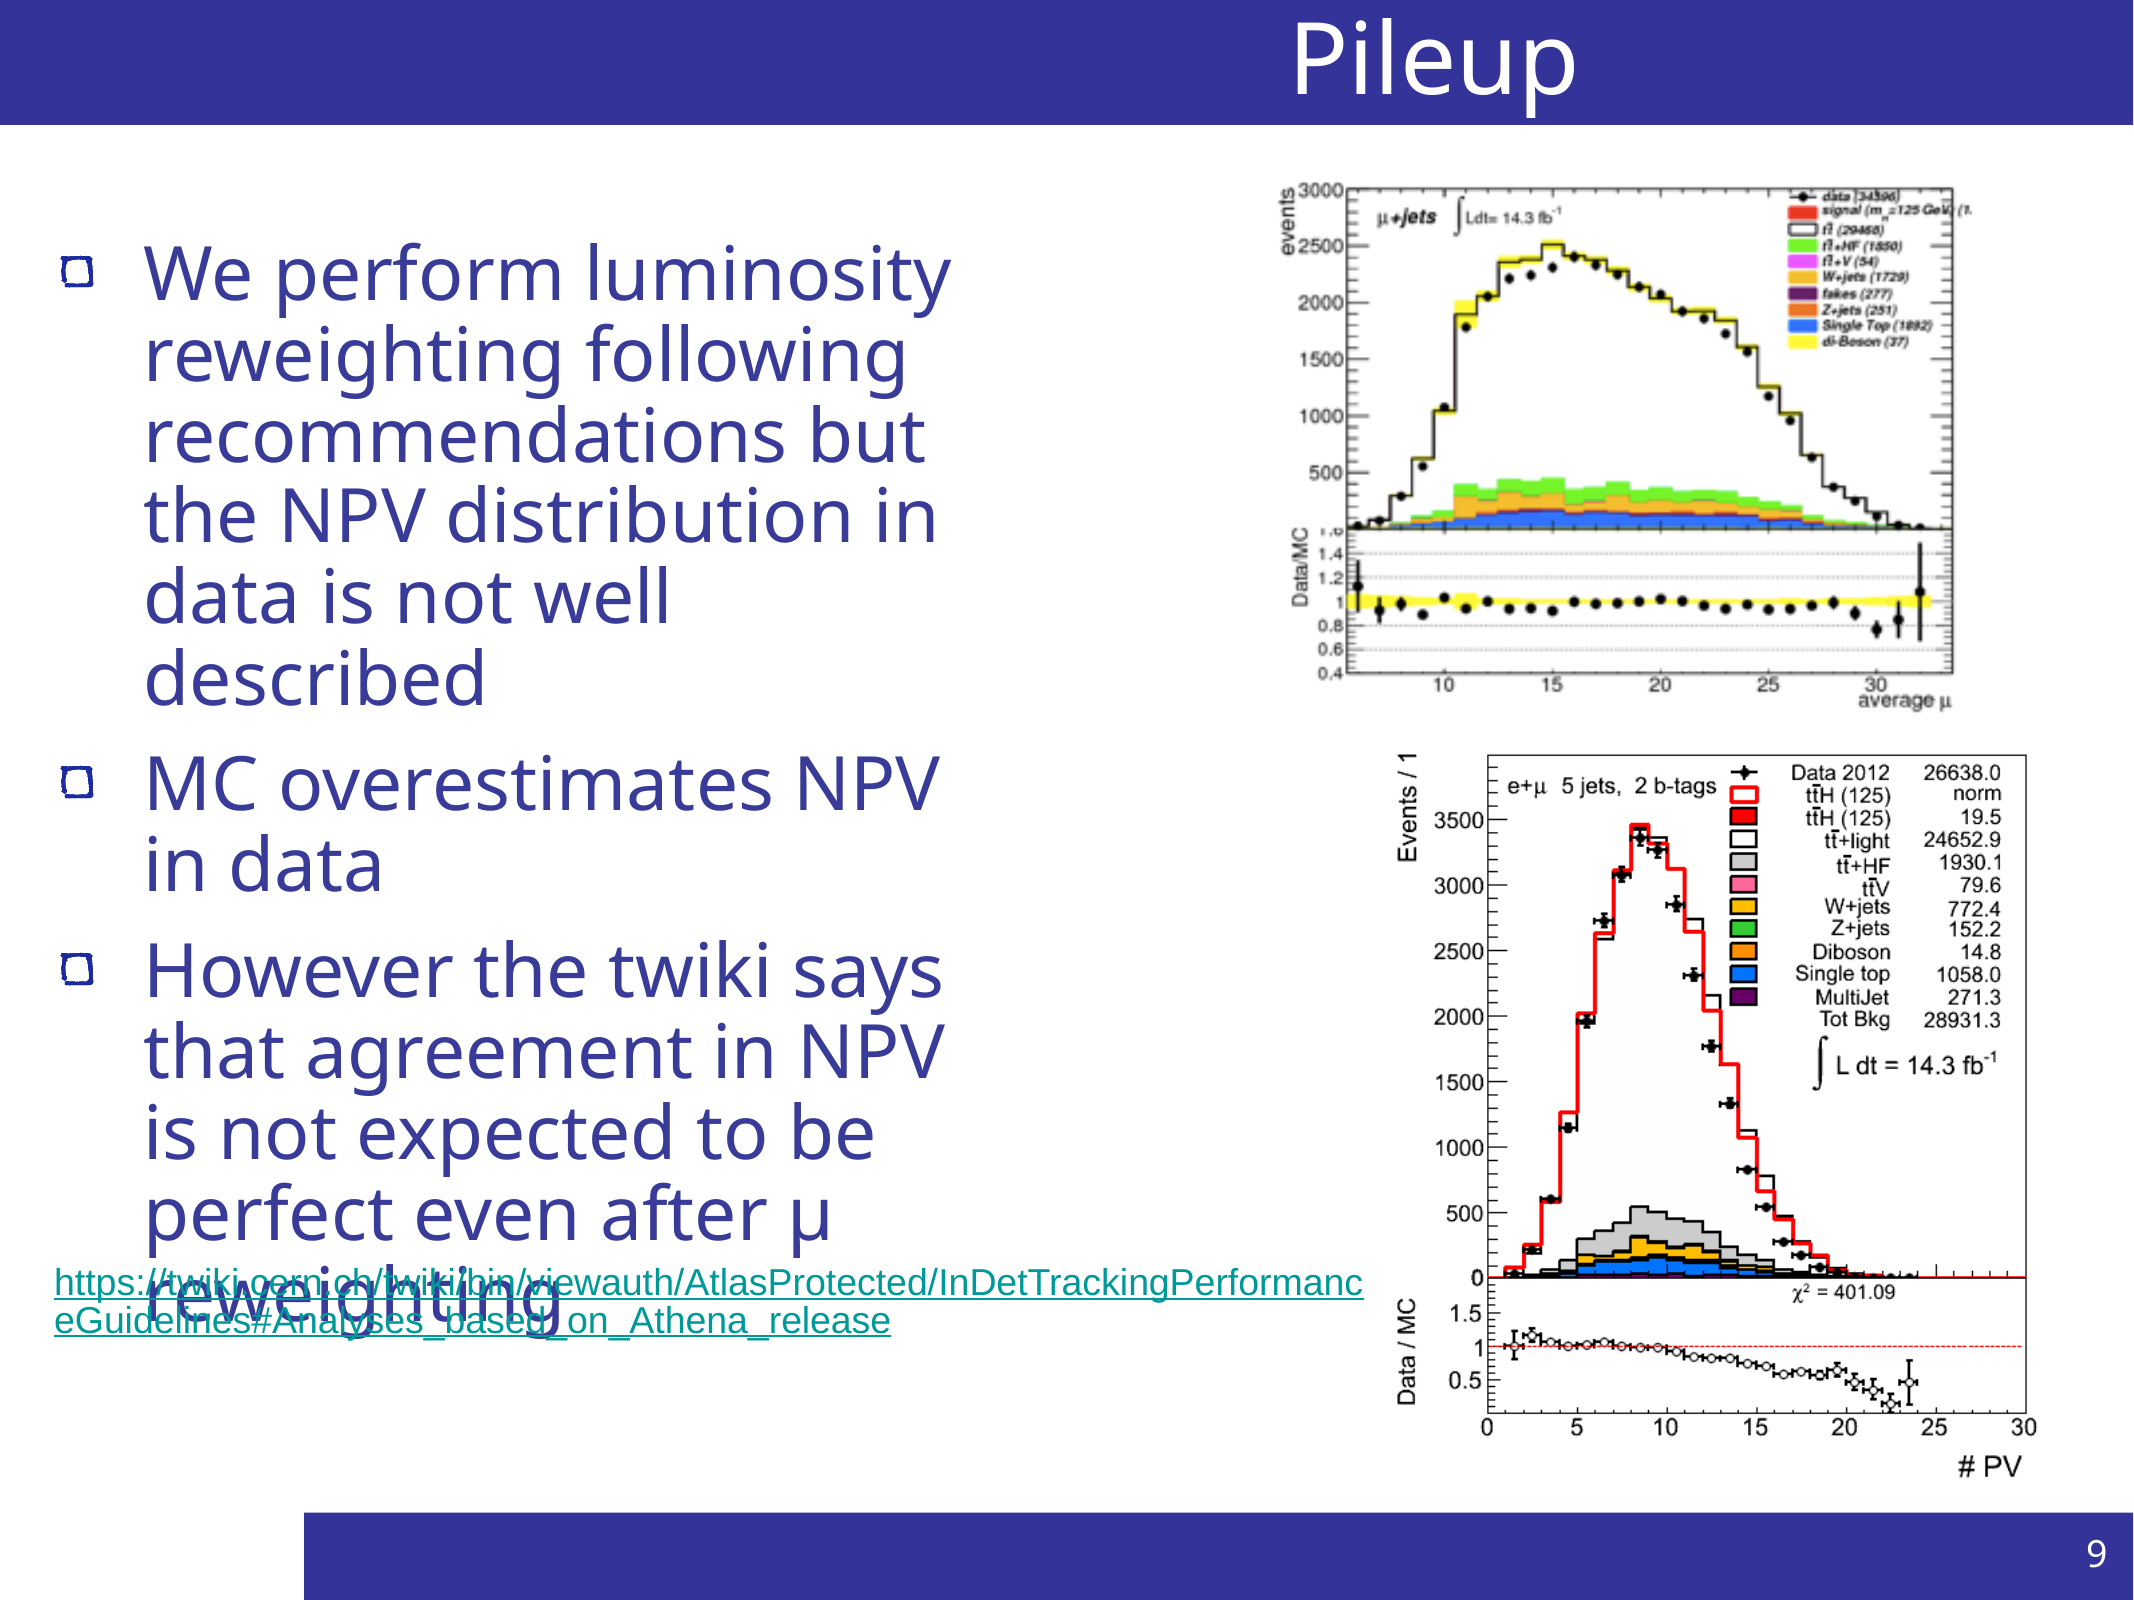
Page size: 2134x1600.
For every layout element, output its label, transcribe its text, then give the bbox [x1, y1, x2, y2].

picture [1395, 728, 2059, 1494]
list We perform luminosity reweighting following recommendations but the NPV distribution in data is not well described MC overestimates NPV in data However the twiki says that agreement in NPV is not expected to be perfect even after μ reweighting [0, 226, 993, 1411]
text_box https://twiki.cern.ch/twiki/bin/viewauth/AtlasProtected/InDetTrackingPerformanceGuidelines#Analyses_based_on_Athena_release [54, 1227, 1369, 1380]
picture [1270, 178, 1972, 717]
slide_number 9 [2068, 1522, 2126, 1584]
picture [60, 255, 94, 288]
title Pileup [726, 0, 2134, 124]
picture [60, 765, 94, 799]
picture [60, 952, 94, 986]
